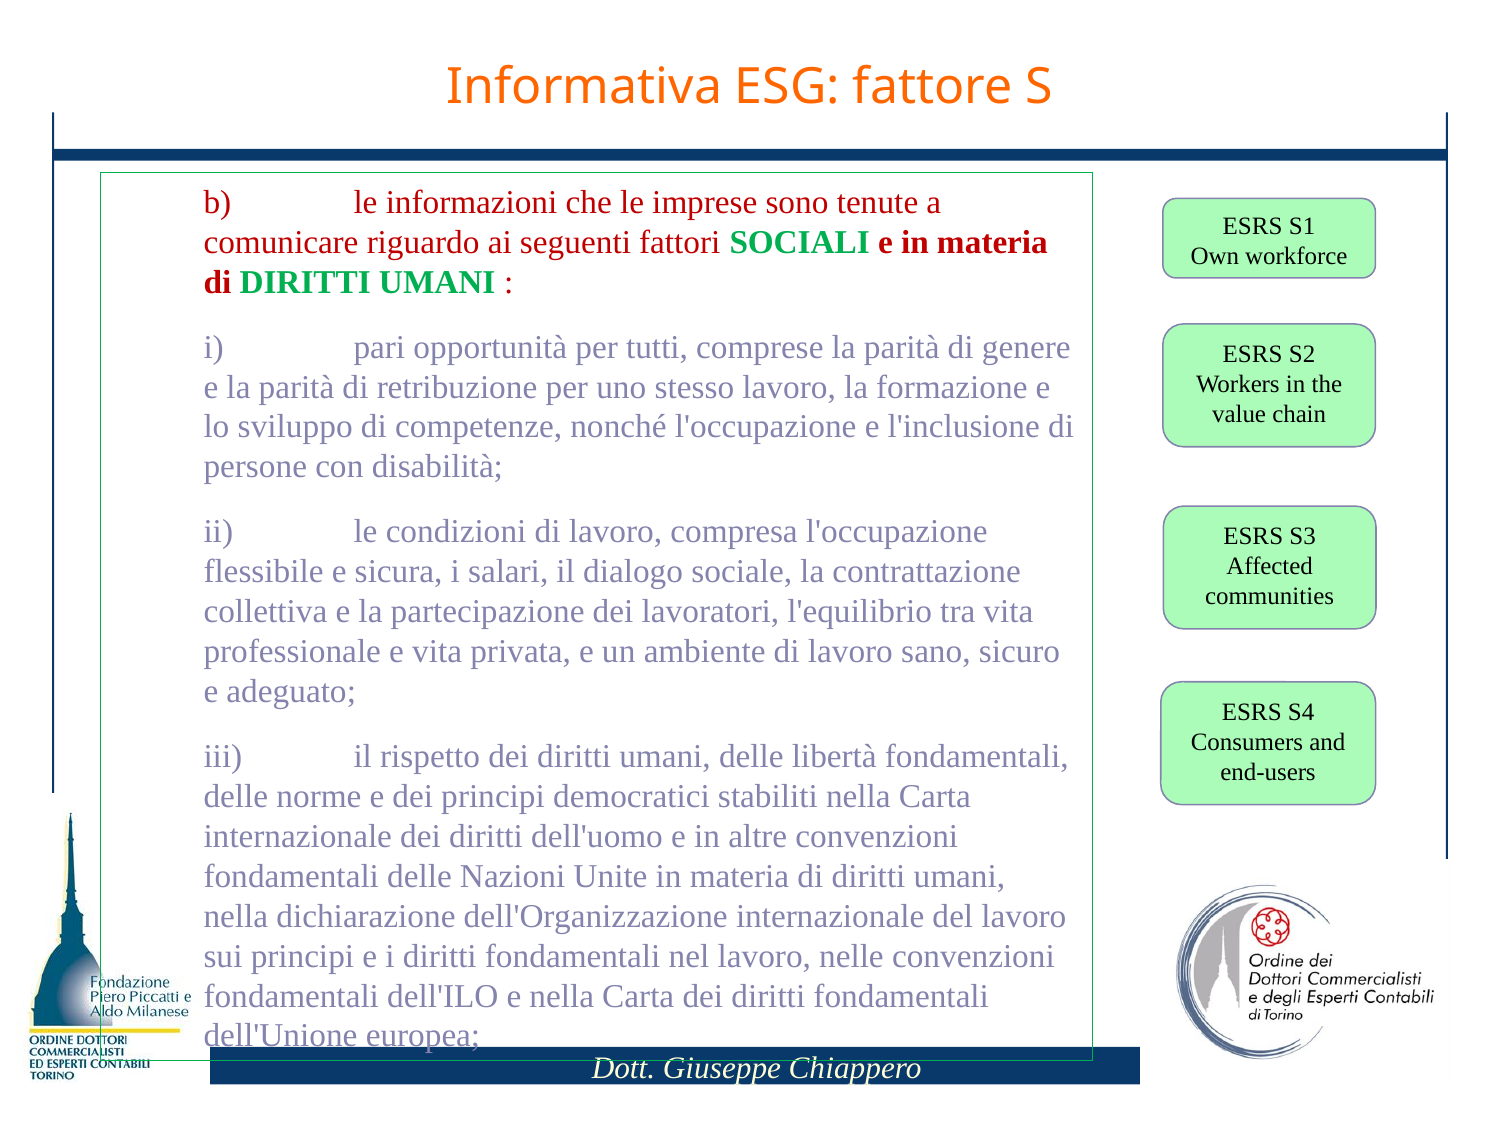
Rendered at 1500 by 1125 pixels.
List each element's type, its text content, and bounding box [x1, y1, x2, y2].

text_box ESRS S2 Workers in the value chain [1162, 323, 1376, 447]
picture [0, 793, 210, 1094]
title Informativa ESG: fattore S [64, 18, 1436, 150]
text_box ESRS S1 Own workforce [1162, 198, 1376, 278]
picture [1140, 859, 1450, 1085]
text_box b) le informazioni che le imprese sono tenute a comunicare riguardo ai seguenti fattori SOCIALI e in materia di DIRITTI UMANI : i) pari opportunità per tutti, comprese la parità di genere e la parità di retribuzione per uno stesso lavoro, la formazione e lo sviluppo di competenze, nonché l'occupazione e l'inclusione di persone con disabilità; ii) le condizioni di lavoro, compresa l'occupazione flessibile e sicura, i salari, il dialogo sociale, la contrattazione collettiva e la partecipazione dei lavoratori, l'equilibrio tra vita professionale e vita privata, e un ambiente di lavoro sano, sicuro e adeguato; iii) il rispetto dei diritti umani, delle libertà fondamentali, delle norme e dei principi democratici stabiliti nella Carta internazionale dei diritti dell'uomo e in altre convenzioni fondamentali delle Nazioni Unite in materia di diritti umani, nella dichiarazione dell'Organizzazione internazionale del lavoro sui principi e i diritti fondamentali nel lavoro, nelle convenzioni fondamentali dell'ILO e nella Carta dei diritti fondamentali dell'Unione europea; [100, 172, 1093, 1061]
text_box ESRS S4 Consumers and end-users [1160, 681, 1376, 805]
text_box ESRS S3 Affected communities [1163, 506, 1376, 629]
